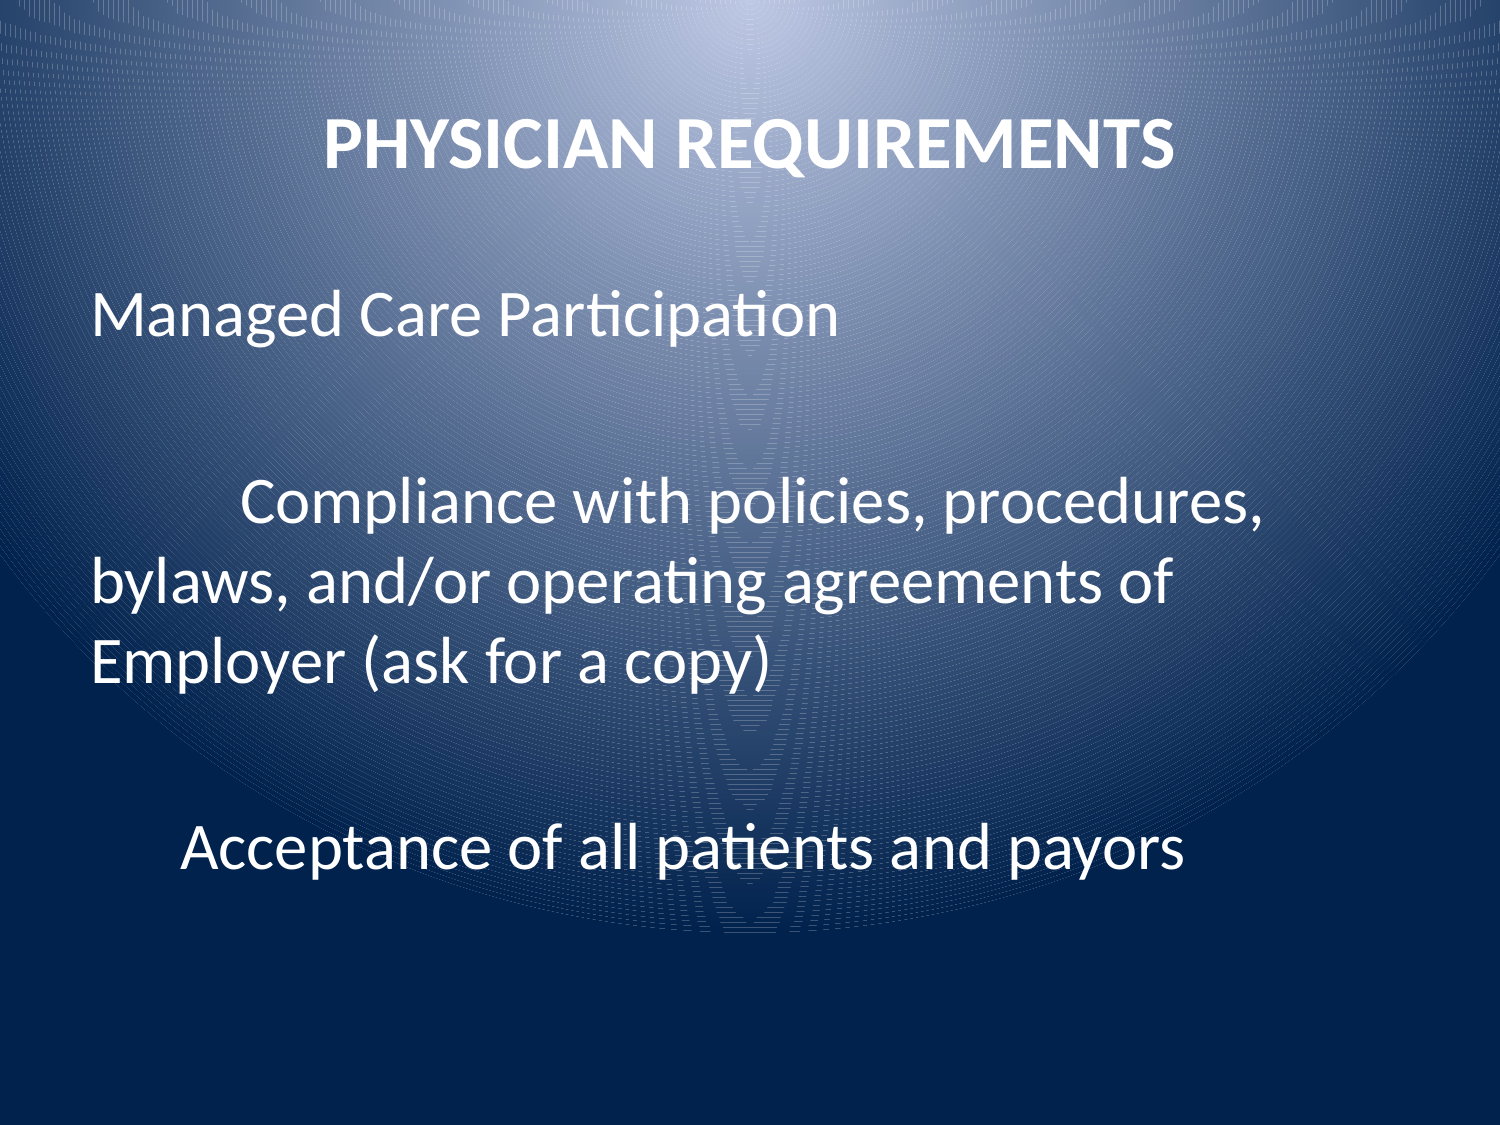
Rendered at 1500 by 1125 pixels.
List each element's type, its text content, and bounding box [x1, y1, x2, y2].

title PHYSICIAN REQUIREMENTS [75, 45, 1425, 233]
list Managed Care Participation Compliance with policies, procedures, bylaws, and/or operating agreements of Employer (ask for a copy) Acceptance of all patients and payors [75, 262, 1425, 1005]
